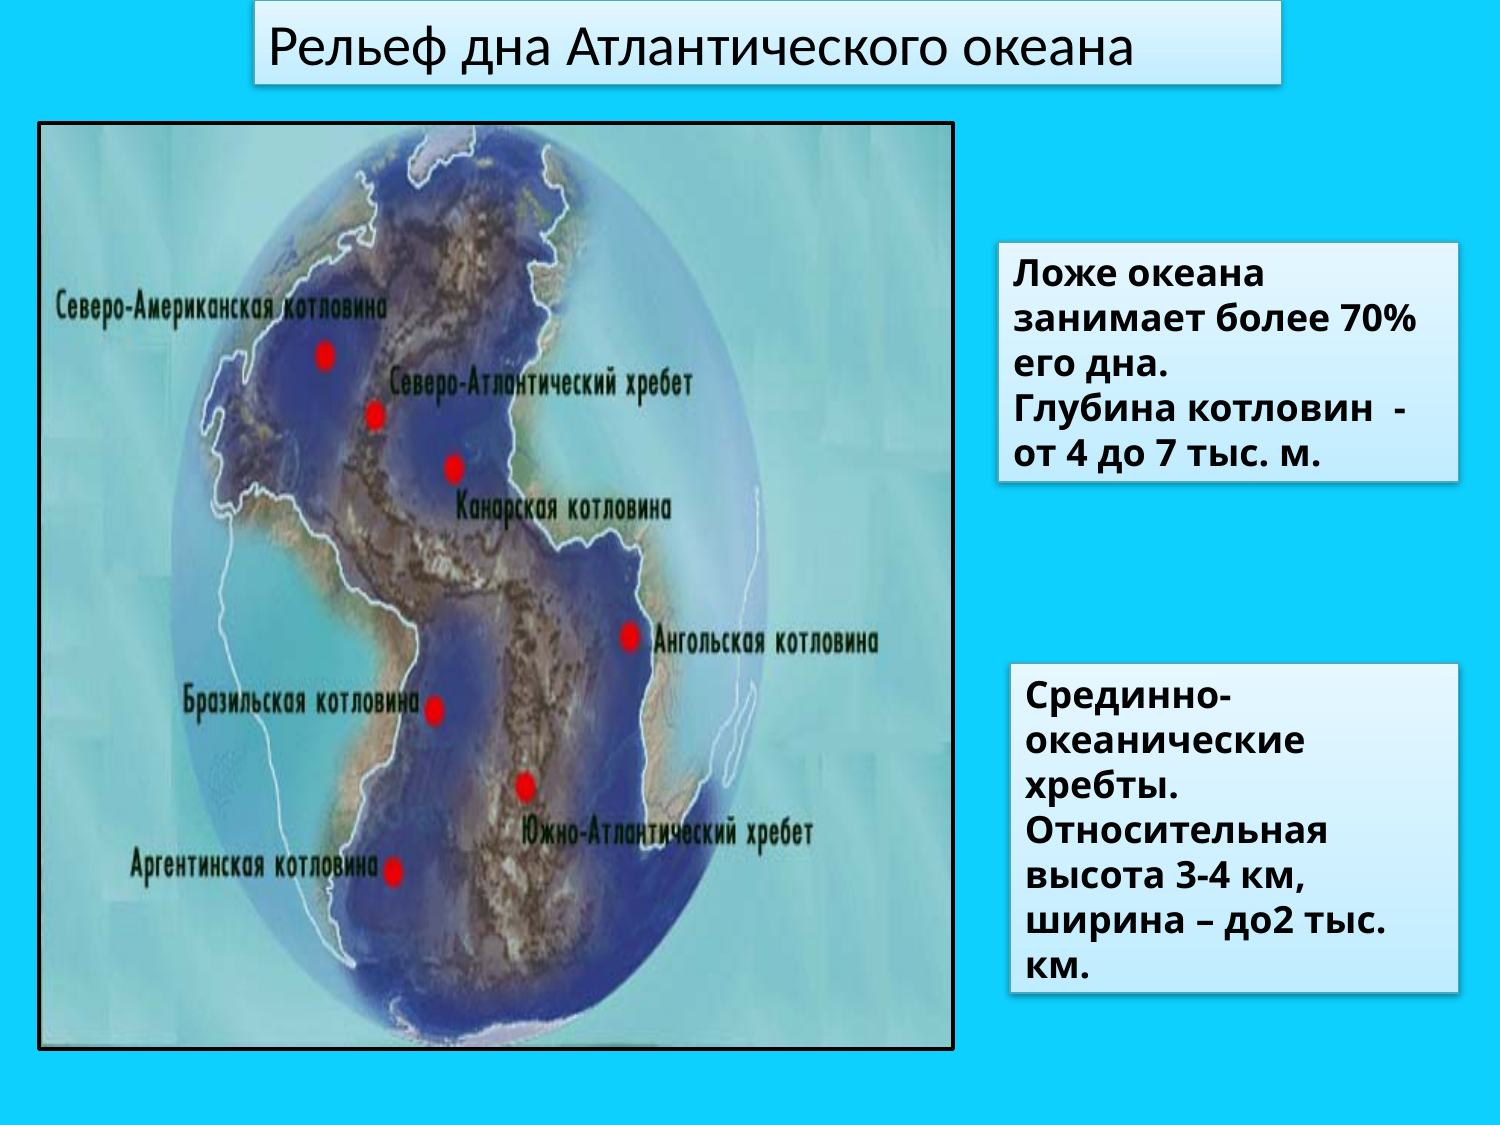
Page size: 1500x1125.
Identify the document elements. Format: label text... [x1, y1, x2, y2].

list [40, 125, 951, 1047]
text_box Срединно-океанические хребты. Относительная высота 3-4 км, ширина – до2 тыс. км. [1009, 662, 1459, 994]
text_box Рельеф дна Атлантического океана [253, 0, 1282, 85]
text_box Ложе океана занимает более 70% его дна. Глубина котловин - от 4 до 7 тыс. м. [997, 241, 1459, 483]
